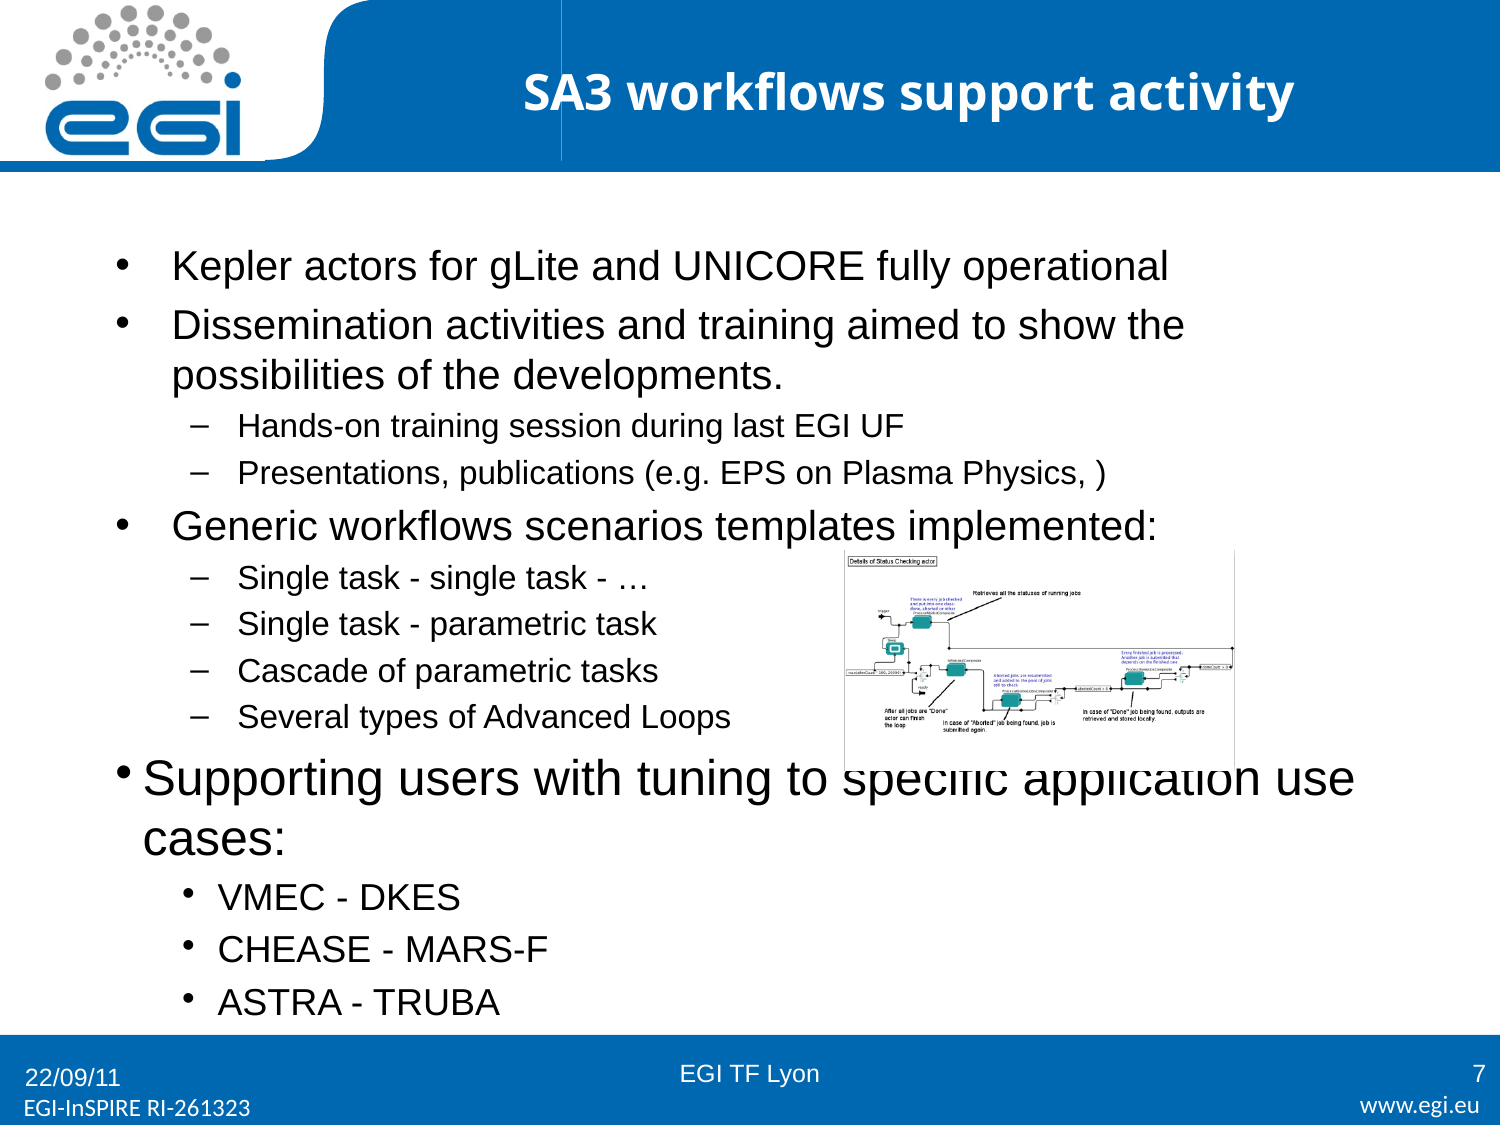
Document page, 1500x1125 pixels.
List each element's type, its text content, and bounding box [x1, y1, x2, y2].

footer EGI TF Lyon [512, 1042, 988, 1103]
picture [0, 0, 265, 161]
text_box 22/09/11 [10, 1046, 361, 1106]
slide_number 7 [1151, 1042, 1500, 1103]
picture [844, 550, 1235, 771]
list Kepler actors for gLite and UNICORE fully operational Dissemination activities and training aimed to show the possibilities of the developments. Hands-on training session during last EGI UF Presentations, publications (e.g. EPS on Plasma Physics, ) Generic workflows scenarios templates implemented: Single task - single task - … Single task - parametric task Cascade of parametric tasks Several types of Advanced Loops Supporting users with tuning to specific application use cases: VMEC - DKES CHEASE - MARS-F ASTRA - TRUBA [100, 231, 1426, 728]
title SA3 workflows support activity [348, 19, 1471, 161]
